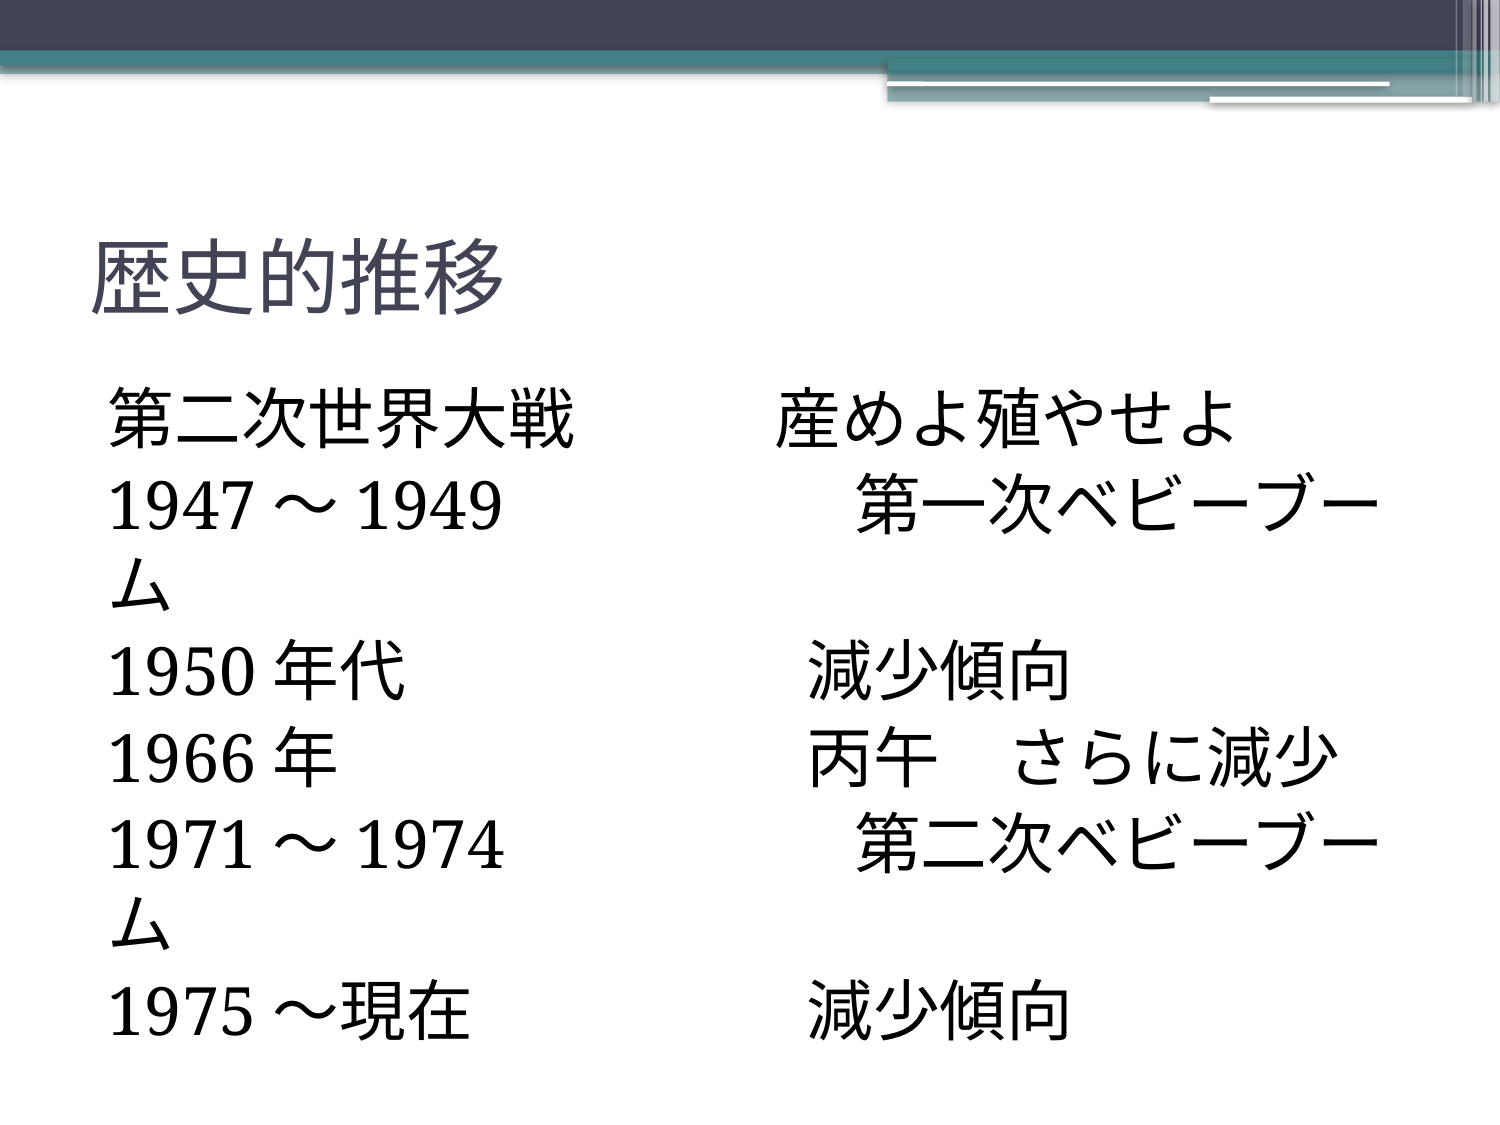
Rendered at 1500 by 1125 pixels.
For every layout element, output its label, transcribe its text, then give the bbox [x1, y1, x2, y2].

title 歴史的推移 [75, 187, 1425, 363]
list 第二次世界大戦 産めよ殖やせよ 1947～1949 第一次ベビーブーム 1950年代 減少傾向 1966年 丙午 さらに減少 1971～1974 第二次ベビーブーム 1975～現在 減少傾向 [75, 368, 1425, 1079]
